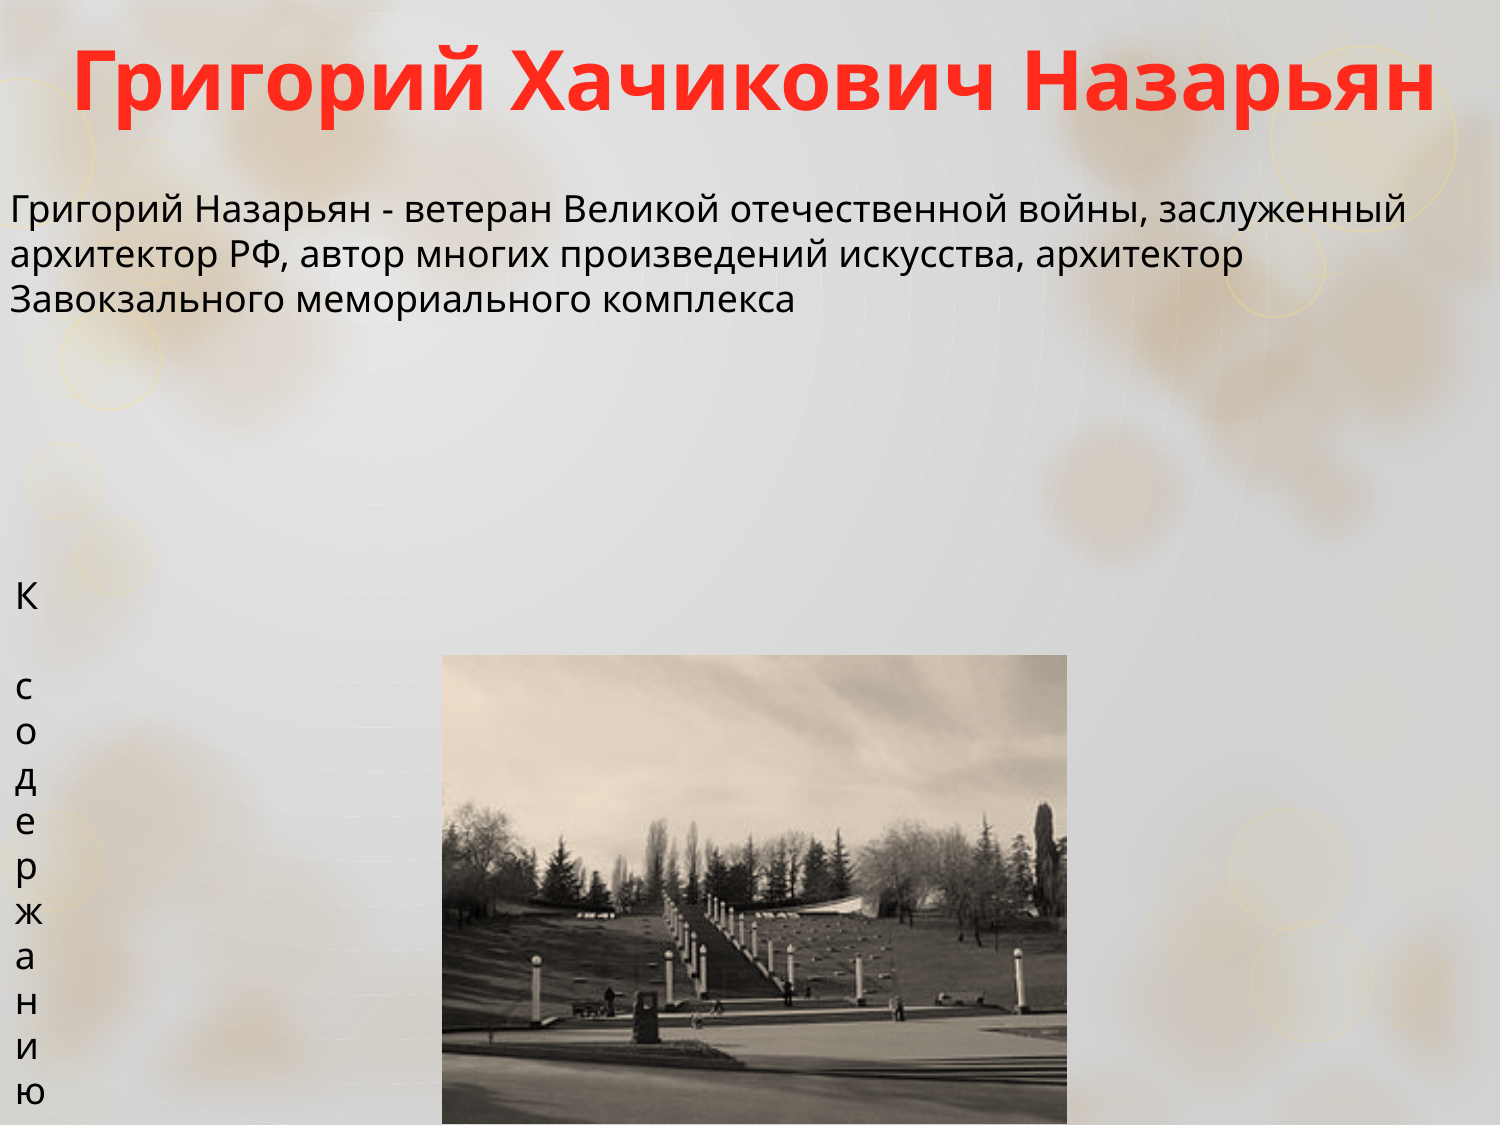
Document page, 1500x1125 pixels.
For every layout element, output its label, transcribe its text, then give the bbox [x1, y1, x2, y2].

text_box К содержанию [0, 564, 47, 1120]
text_box Григорий Назарьян - ветеран Великой отечественной войны, заслуженный архитектор РФ, автор многих произведений искусства, архитектор Завокзального мемориального комплекса [0, 177, 1500, 328]
text_box Григорий Хачикович Назарьян [55, 19, 1455, 135]
picture [442, 654, 1068, 1124]
